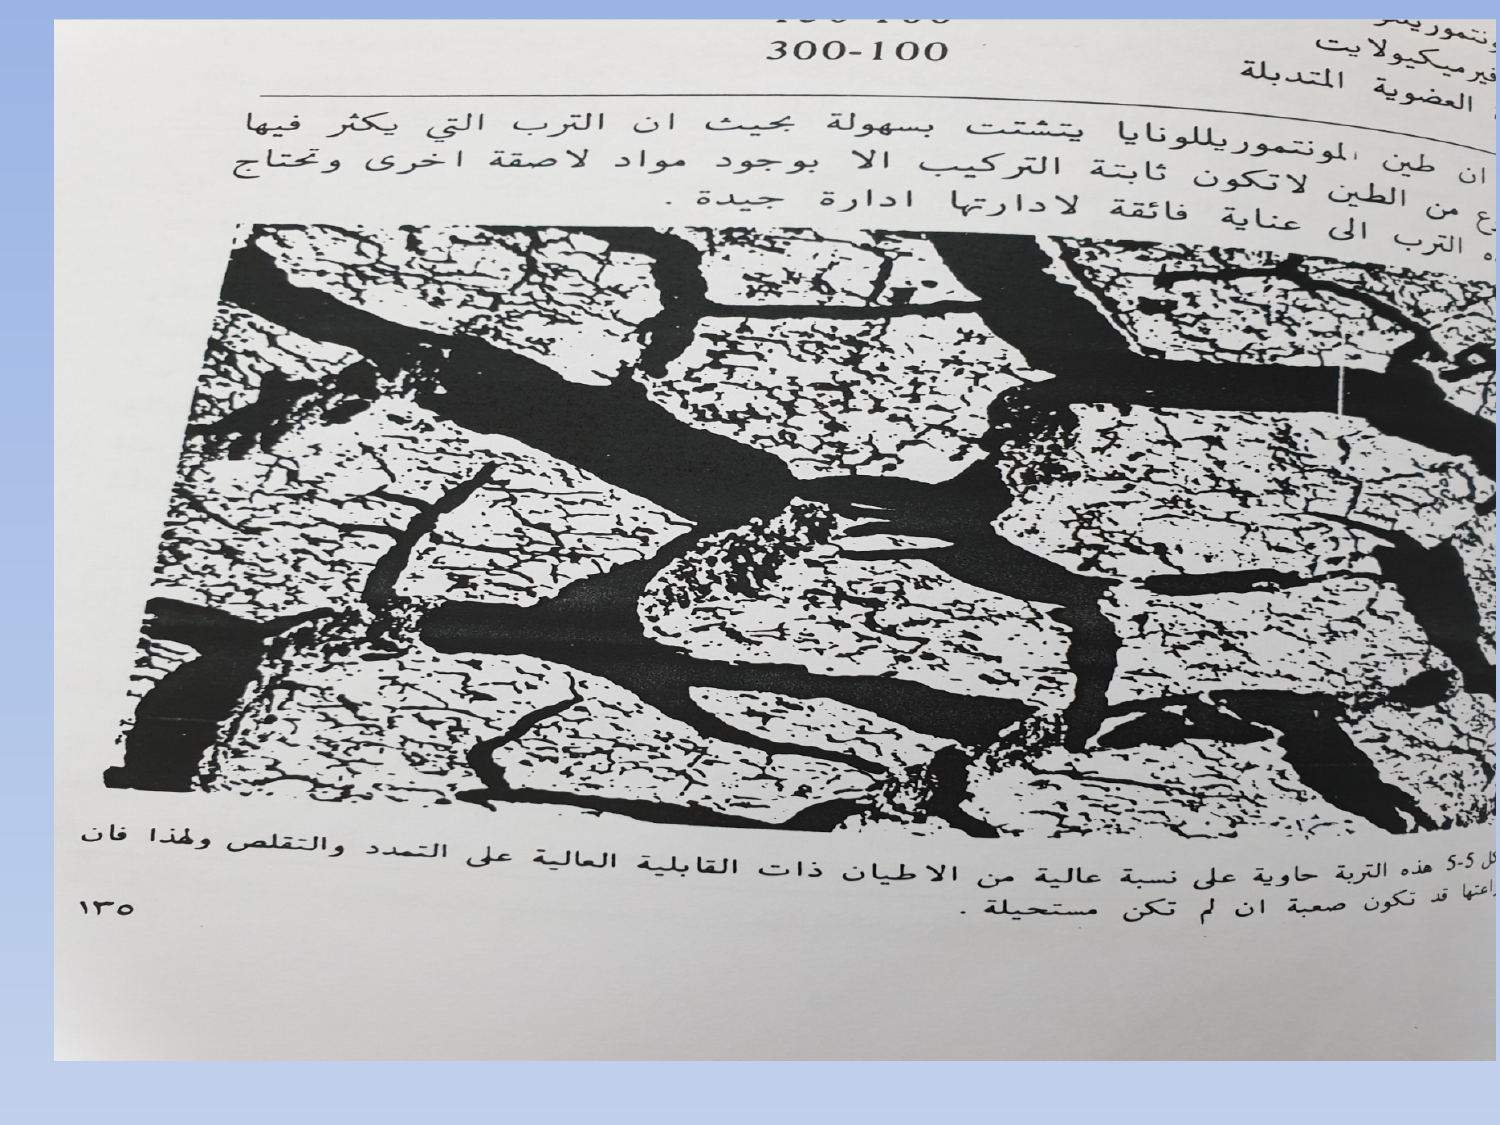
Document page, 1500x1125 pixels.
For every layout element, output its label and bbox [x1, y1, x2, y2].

picture [55, 21, 253, 1060]
picture [1296, 21, 1495, 1060]
list [253, 0, 1296, 1125]
